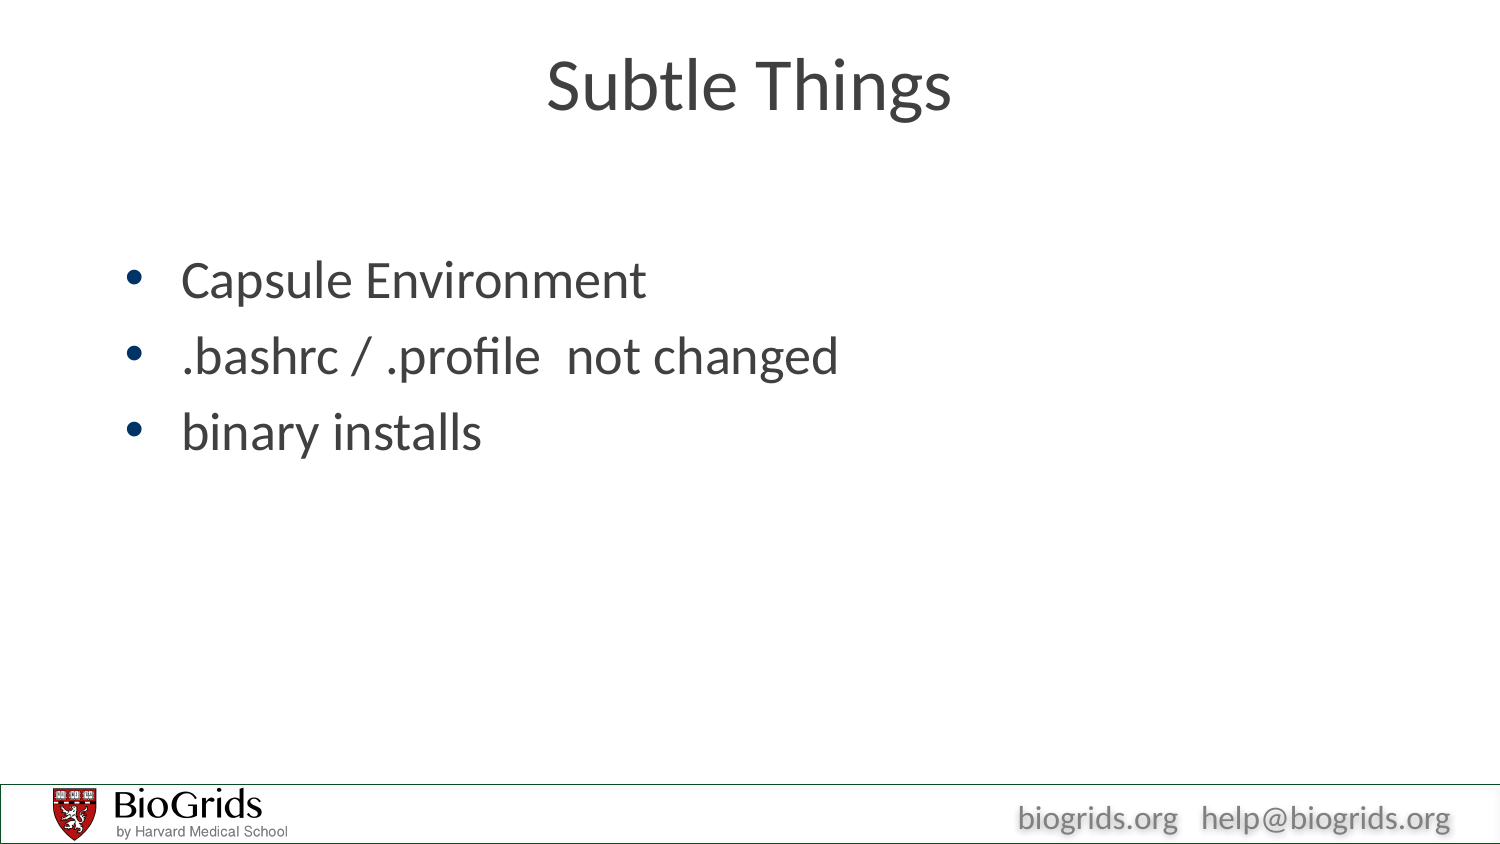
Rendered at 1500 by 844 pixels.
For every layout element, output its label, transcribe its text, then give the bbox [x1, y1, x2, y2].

text_box Capsule Environment .bashrc / .profile not changed binary installs [109, 237, 1391, 607]
picture [50, 784, 288, 844]
title Subtle Things [37, 21, 1463, 163]
